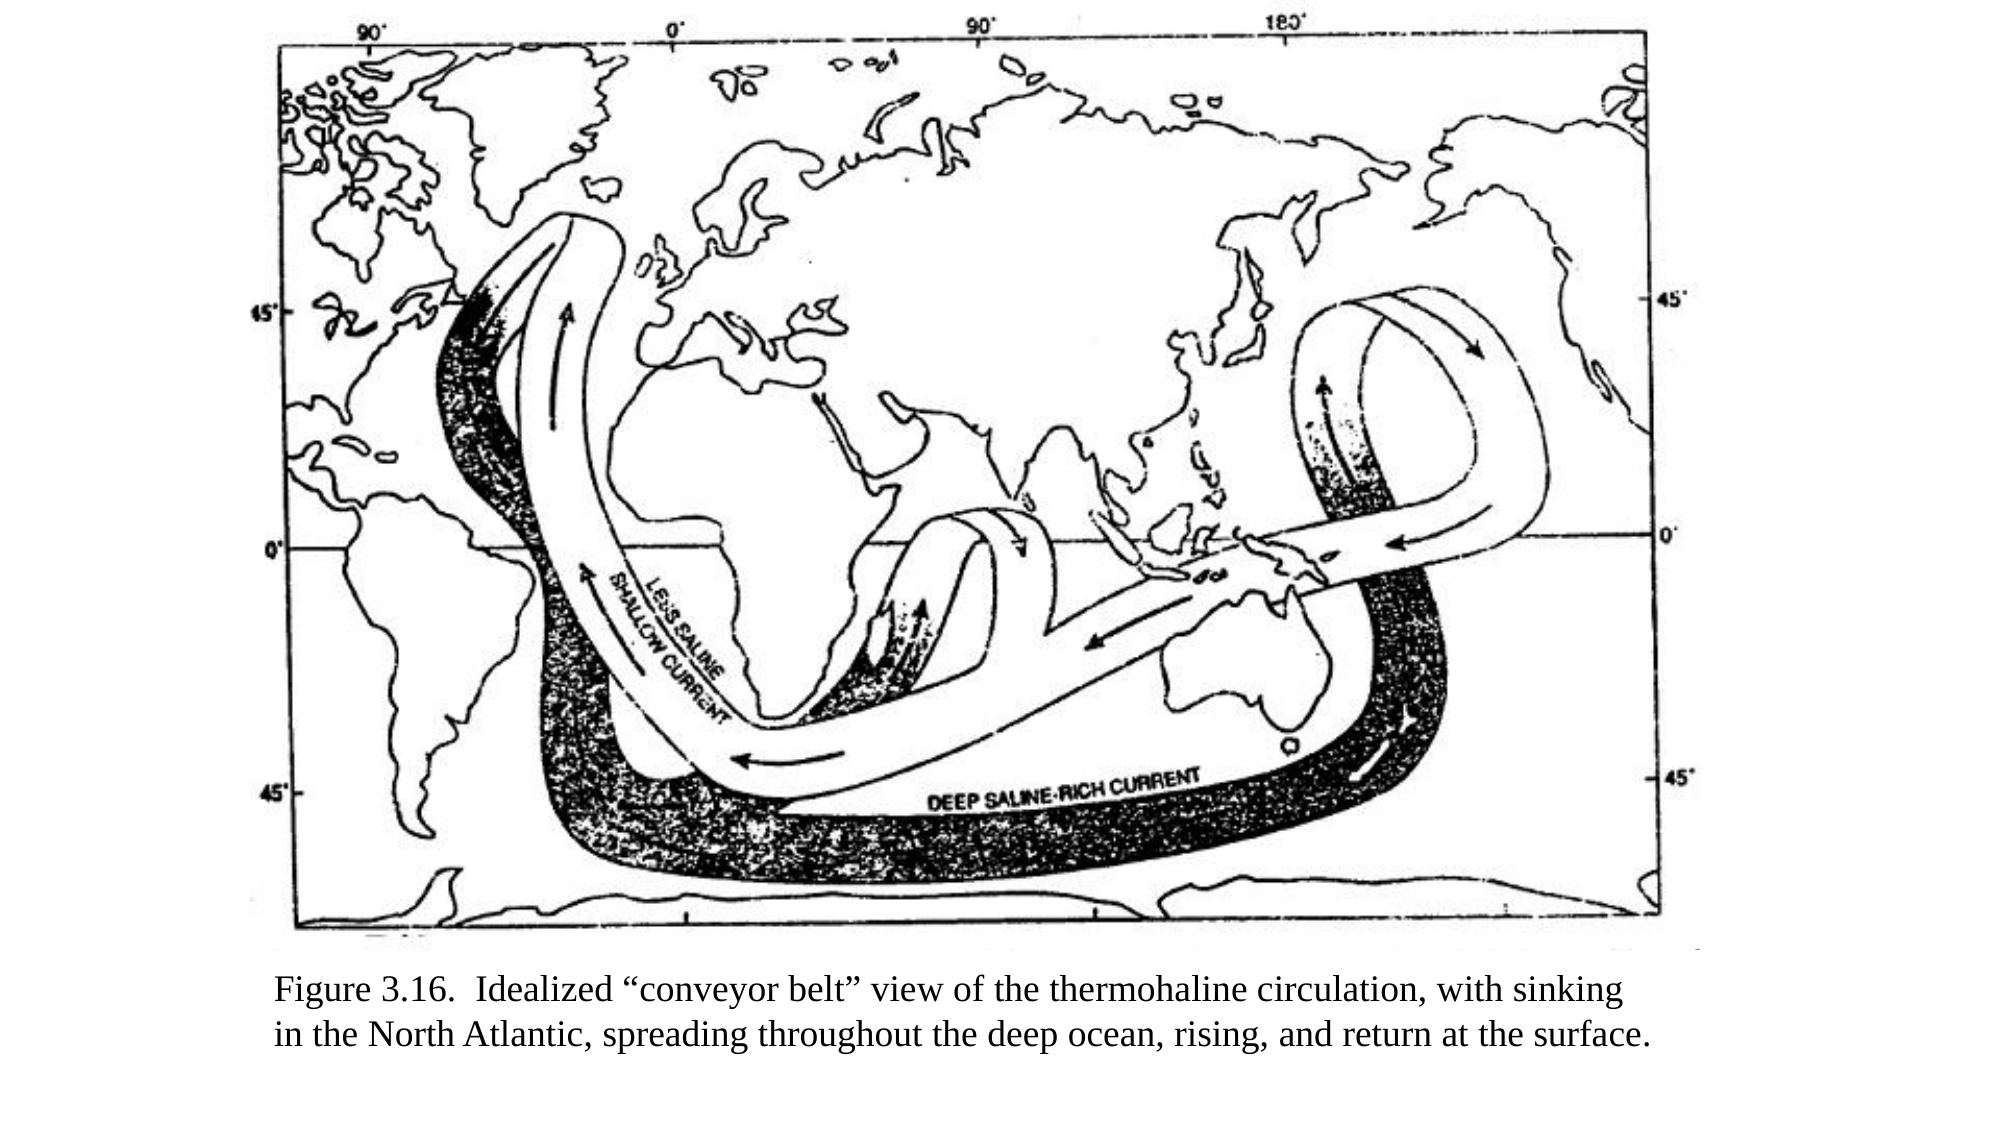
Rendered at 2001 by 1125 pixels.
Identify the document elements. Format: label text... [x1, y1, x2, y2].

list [249, 0, 1751, 951]
text_box Figure 3.16. Idealized “conveyor belt” view of the thermohaline circulation, with sinking in the North Atlantic, spreading throughout the deep ocean, rising, and return at the surface. [258, 959, 1668, 1106]
